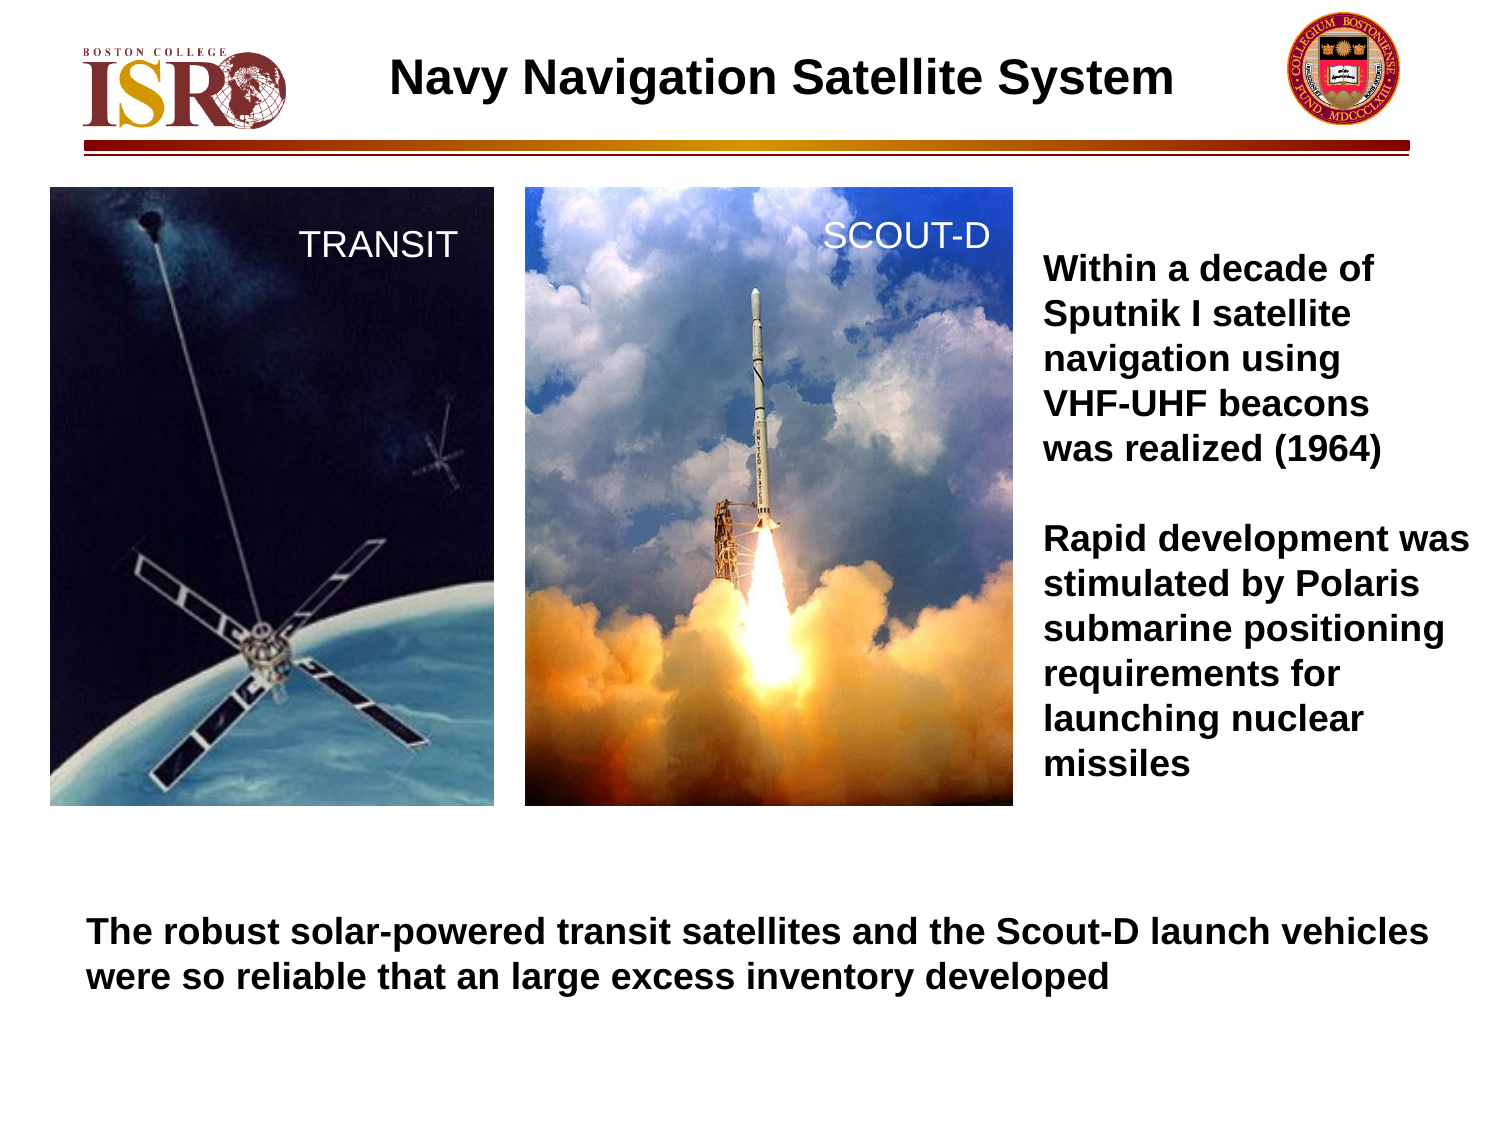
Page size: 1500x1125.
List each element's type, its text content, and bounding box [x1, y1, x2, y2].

text_box [84, 140, 1410, 151]
picture [1287, 12, 1401, 126]
text_box Within a decade of Sputnik I satellite navigation using VHF-UHF beacons was realized (1964) Rapid development was stimulated by Polaris submarine positioning requirements for launching nuclear missiles [1028, 236, 1488, 792]
text_box The robust solar-powered transit satellites and the Scout-D launch vehicles were so reliable that an large excess inventory developed [71, 899, 1457, 1005]
picture [67, 44, 381, 130]
picture [524, 187, 1013, 807]
text_box Navy Navigation Satellite System [374, 36, 1191, 112]
picture [49, 187, 494, 807]
